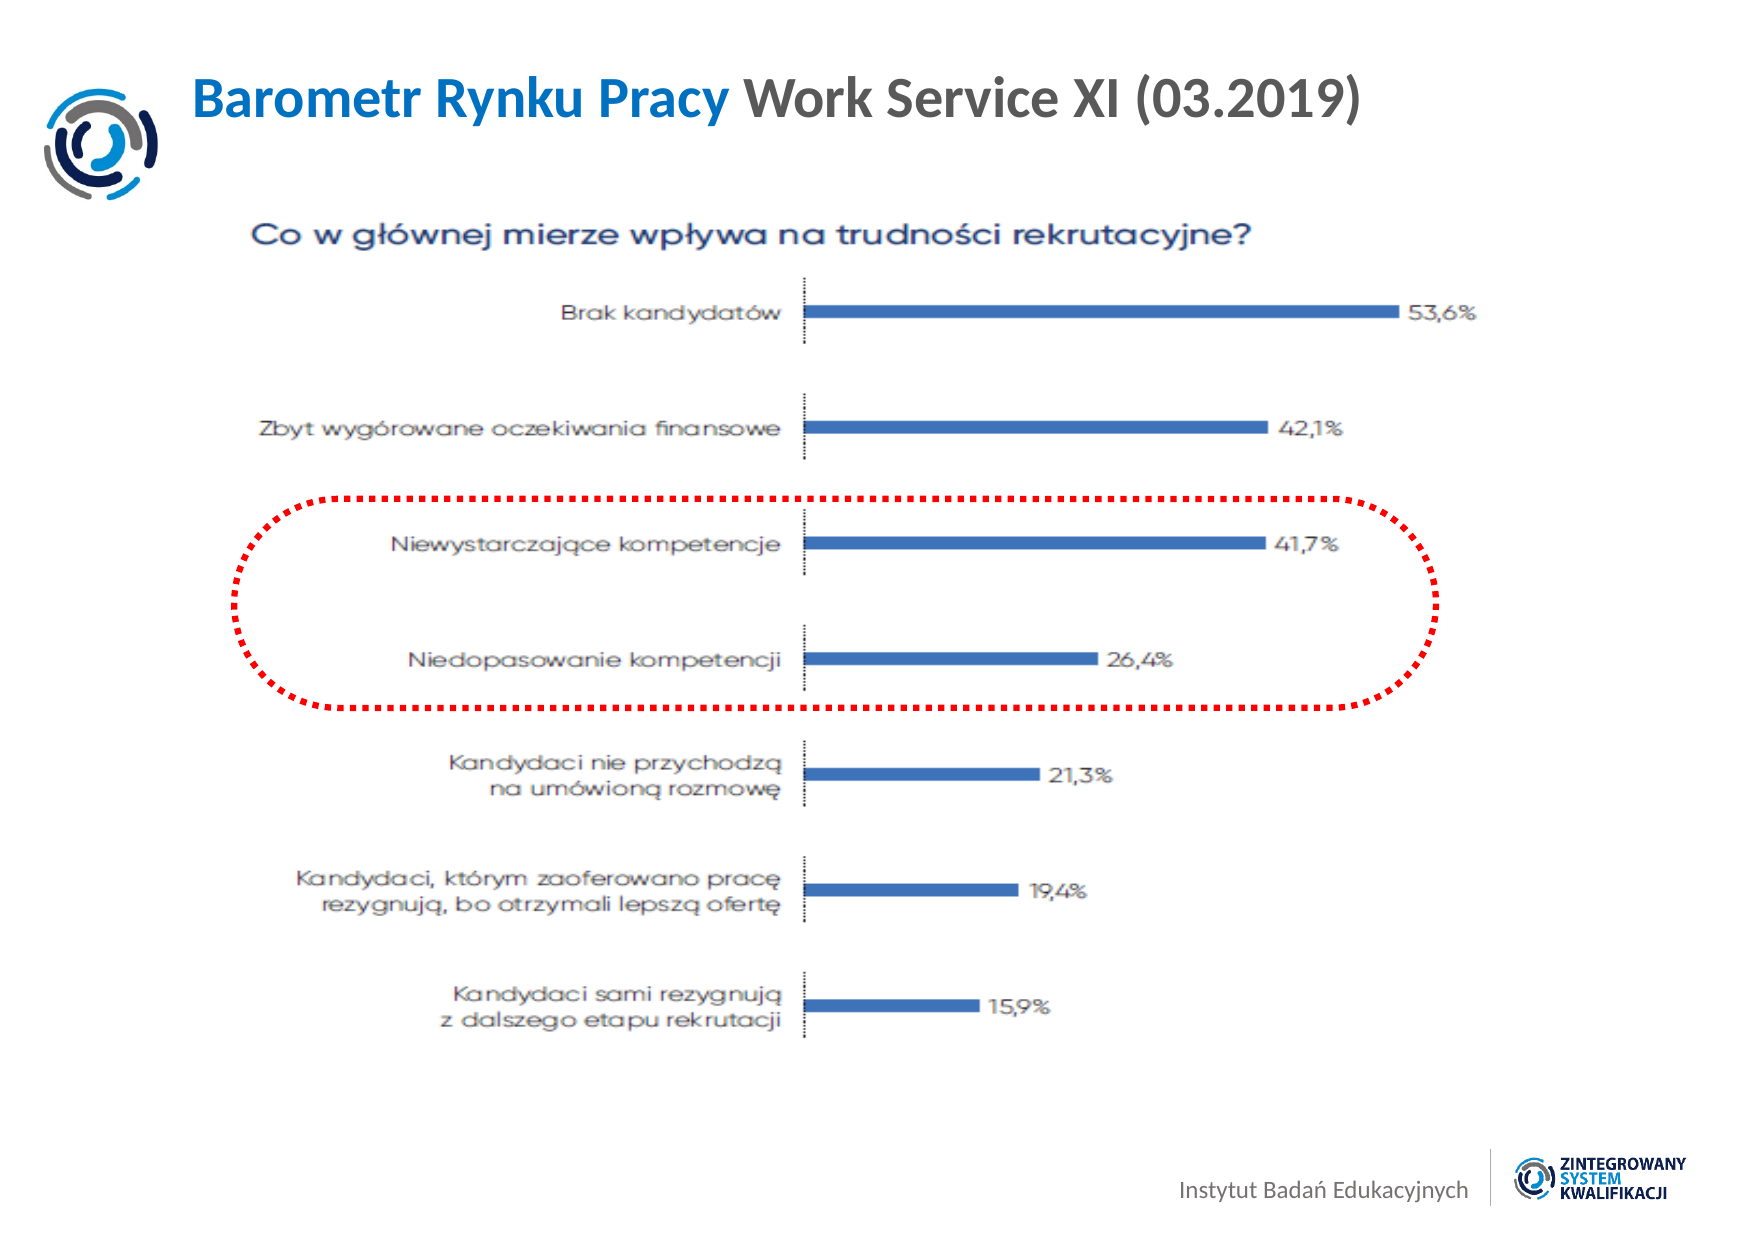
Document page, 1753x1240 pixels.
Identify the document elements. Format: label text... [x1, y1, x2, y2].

text_box Barometr Rynku Pracy Work Service XI (03.2019) [177, 51, 1740, 137]
picture [1509, 1148, 1691, 1207]
picture [38, 81, 1615, 1096]
